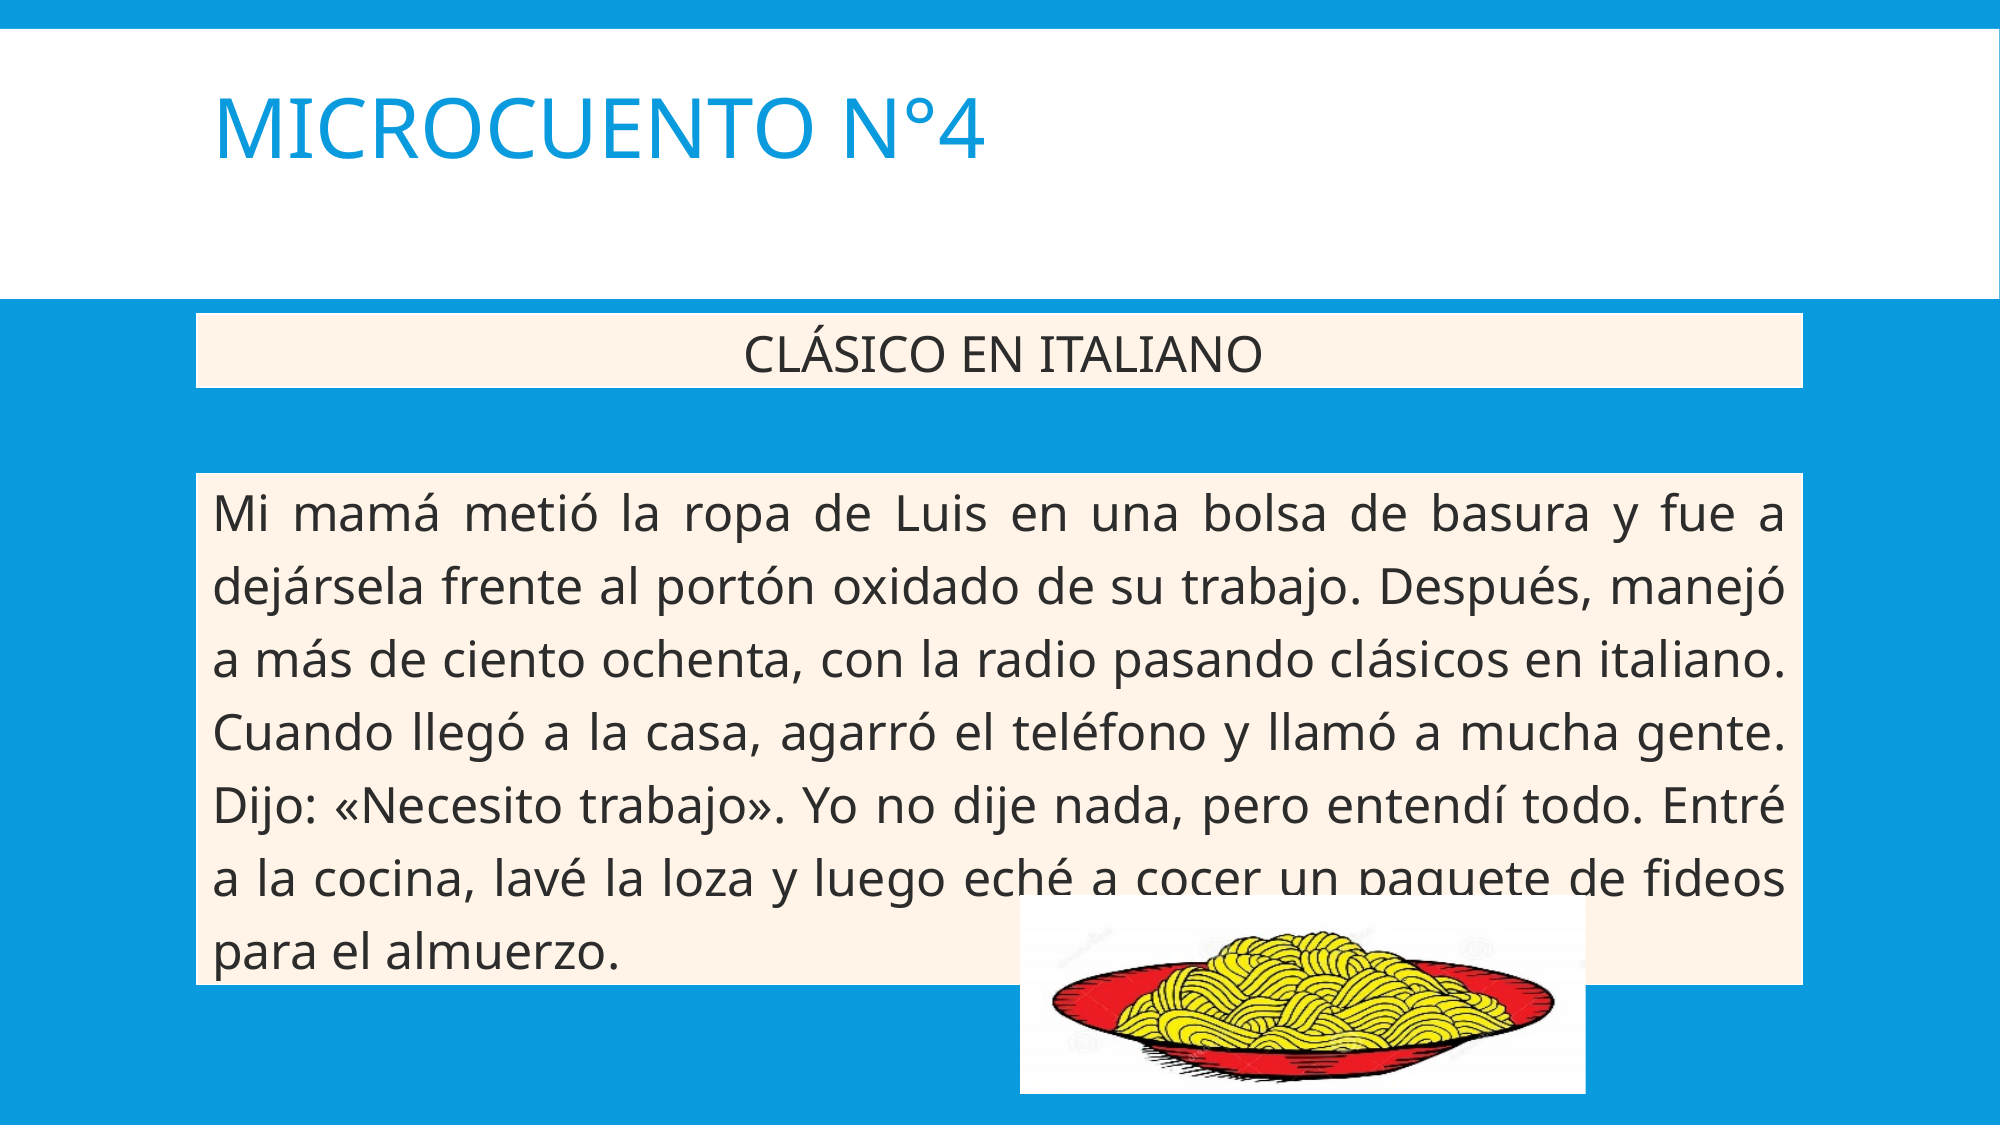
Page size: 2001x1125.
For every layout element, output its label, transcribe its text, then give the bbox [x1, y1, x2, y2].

title MICROCUENTO N°4 [197, 46, 1803, 219]
table_header Mi mamá metió la ropa de Luis en una bolsa de basura y fue a dejársela frente al portón oxidado de su trabajo. Después, manejó a más de ciento ochenta, con la radio pasando clásicos en italiano. Cuando llegó a la casa, agarró el teléfono y llamó a mucha gente. Dijo: «Necesito trabajo». Yo no dije nada, pero entendí todo. Entré a la cocina, lavé la loza y luego eché a cocer un paquete de fideos para el almuerzo. [198, 474, 1801, 984]
picture [1019, 895, 1586, 1093]
table_header CLÁSICO EN ITALIANO [198, 315, 1801, 386]
